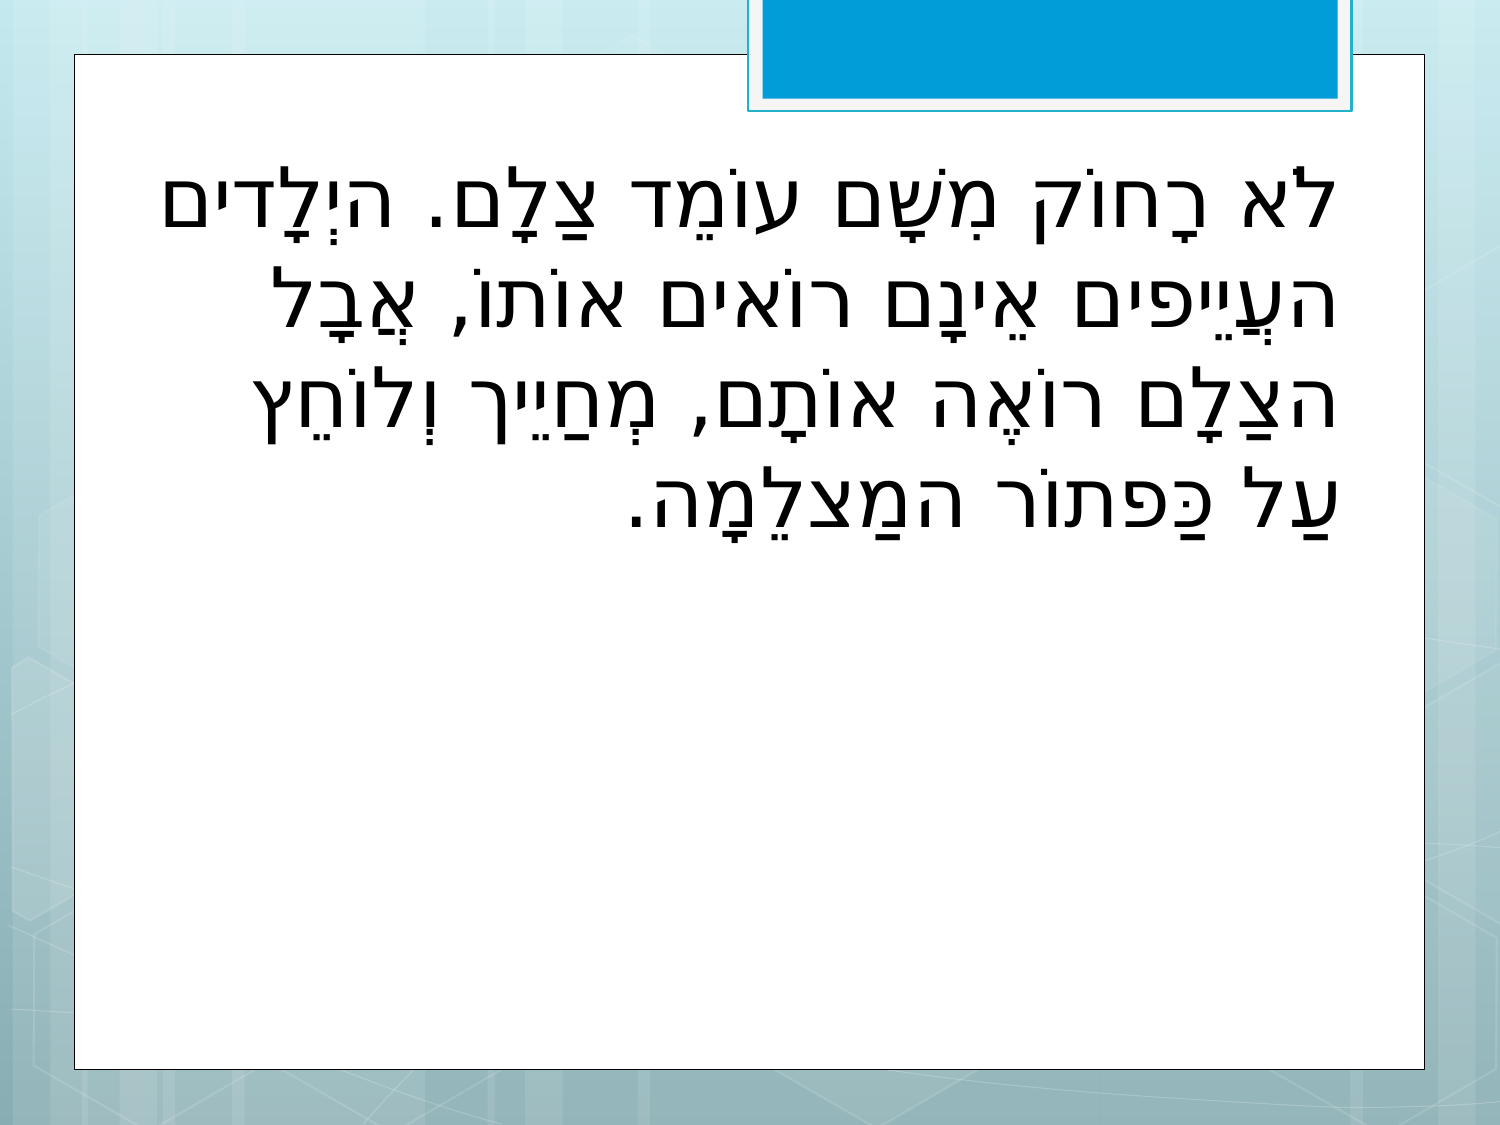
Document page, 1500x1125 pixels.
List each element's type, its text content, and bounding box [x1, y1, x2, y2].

text_box לֹא רָחוֹק מִשָׁם עוֹמֵד צַלָם. היְלָדים העֲיֵיפים אֵינָם רוֹאים אוֹתוֹ, אֲבָל הצַלָם רוֹאֶה אוֹתָם, מְחַיֵיך וְלוֹחֵץ עַל כַּפתוֹר המַצלֵמָה. [128, 137, 1357, 552]
